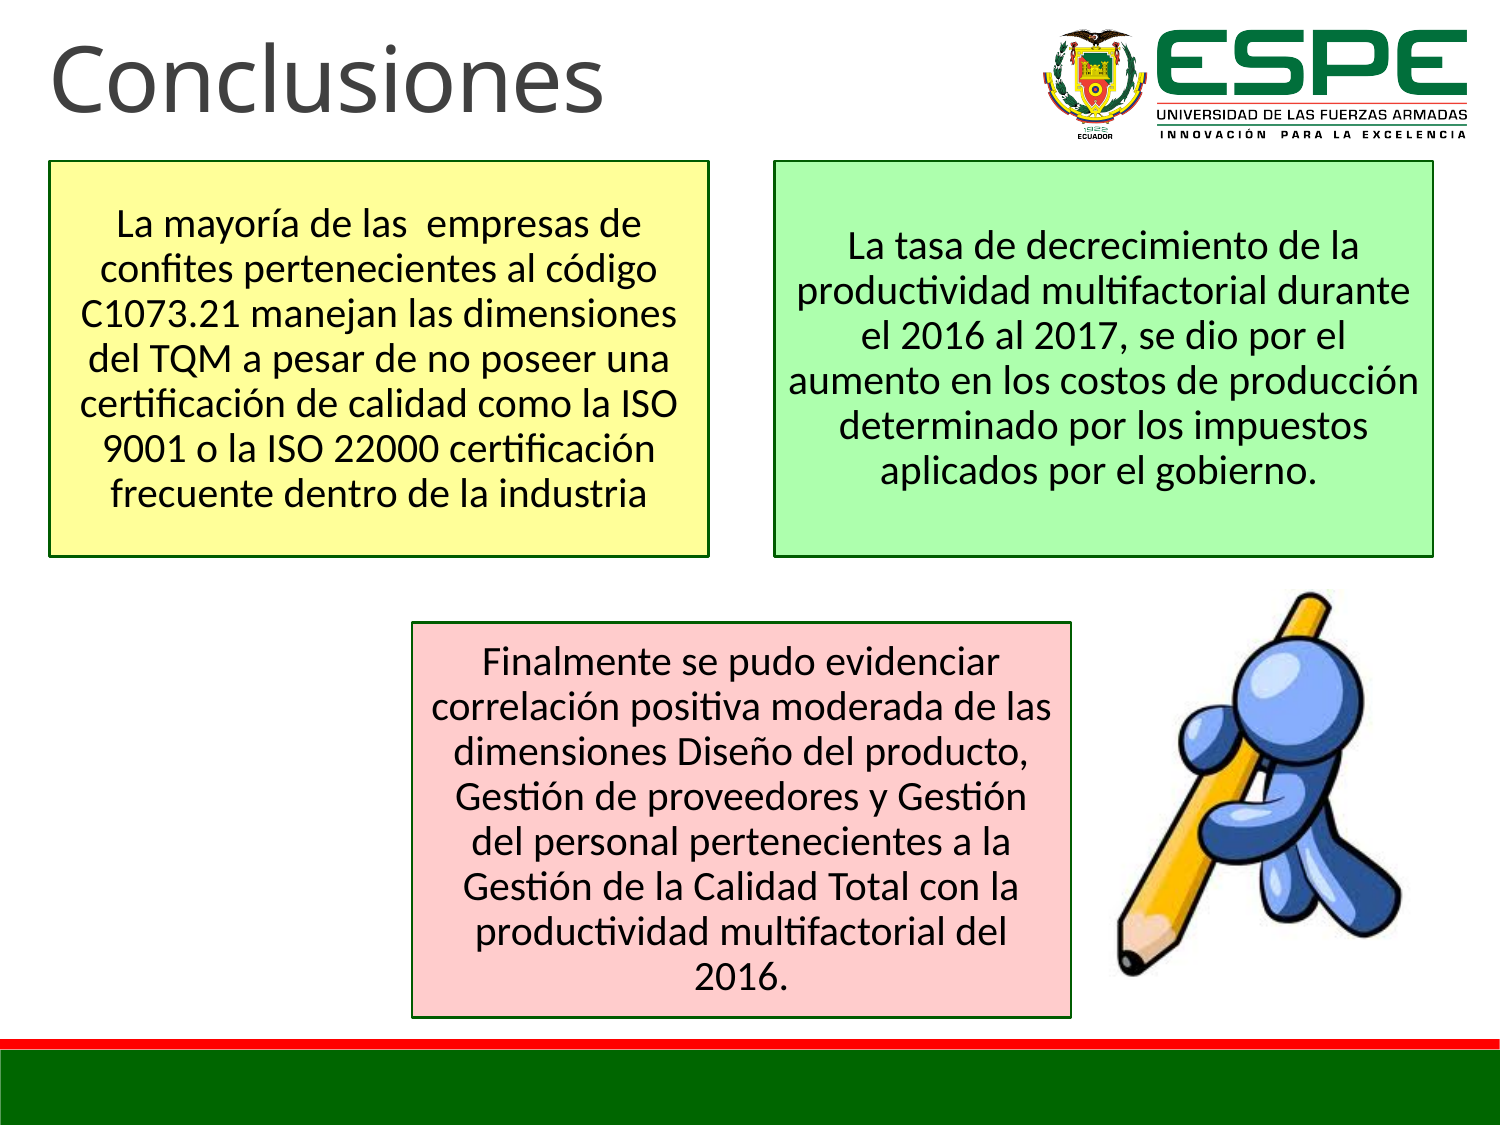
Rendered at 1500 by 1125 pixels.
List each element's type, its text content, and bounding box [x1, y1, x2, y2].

picture [1097, 588, 1413, 981]
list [15, 160, 1468, 1019]
picture [1042, 28, 1468, 140]
title Conclusiones [33, 29, 1040, 139]
